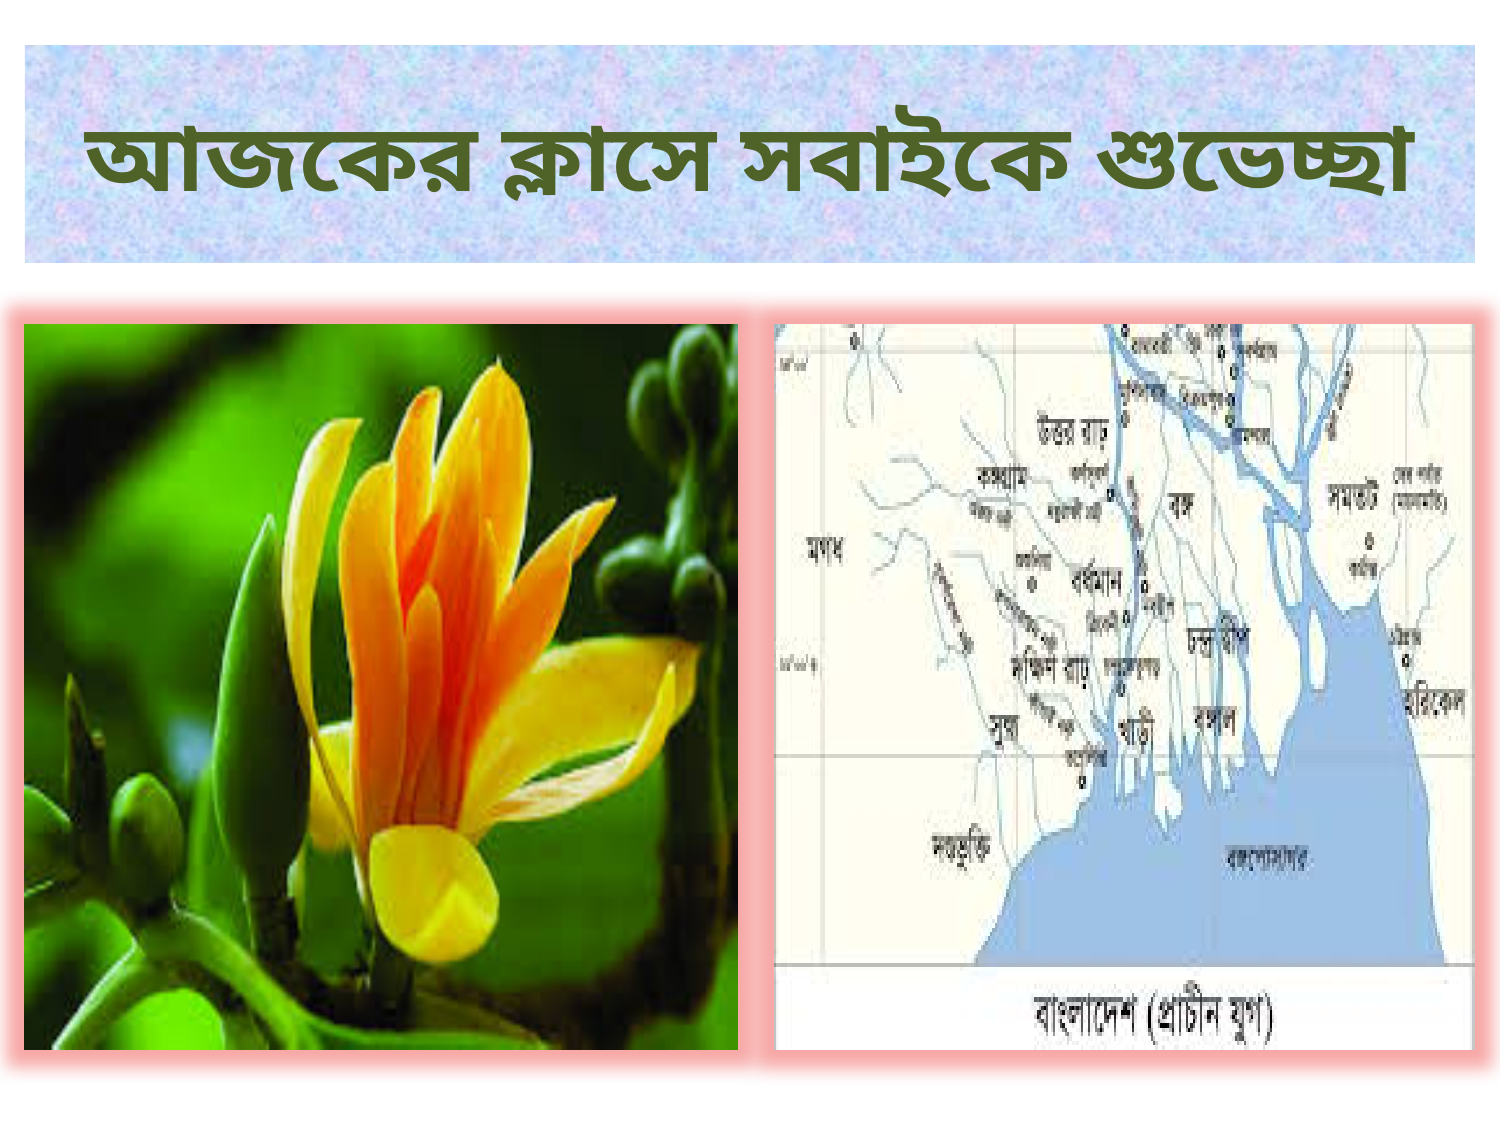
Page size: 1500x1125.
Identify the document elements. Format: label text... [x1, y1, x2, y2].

title আজকের ক্লাসে সবাইকে শুভেচ্ছা [24, 45, 1475, 263]
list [774, 324, 1476, 1051]
picture [24, 324, 738, 1051]
